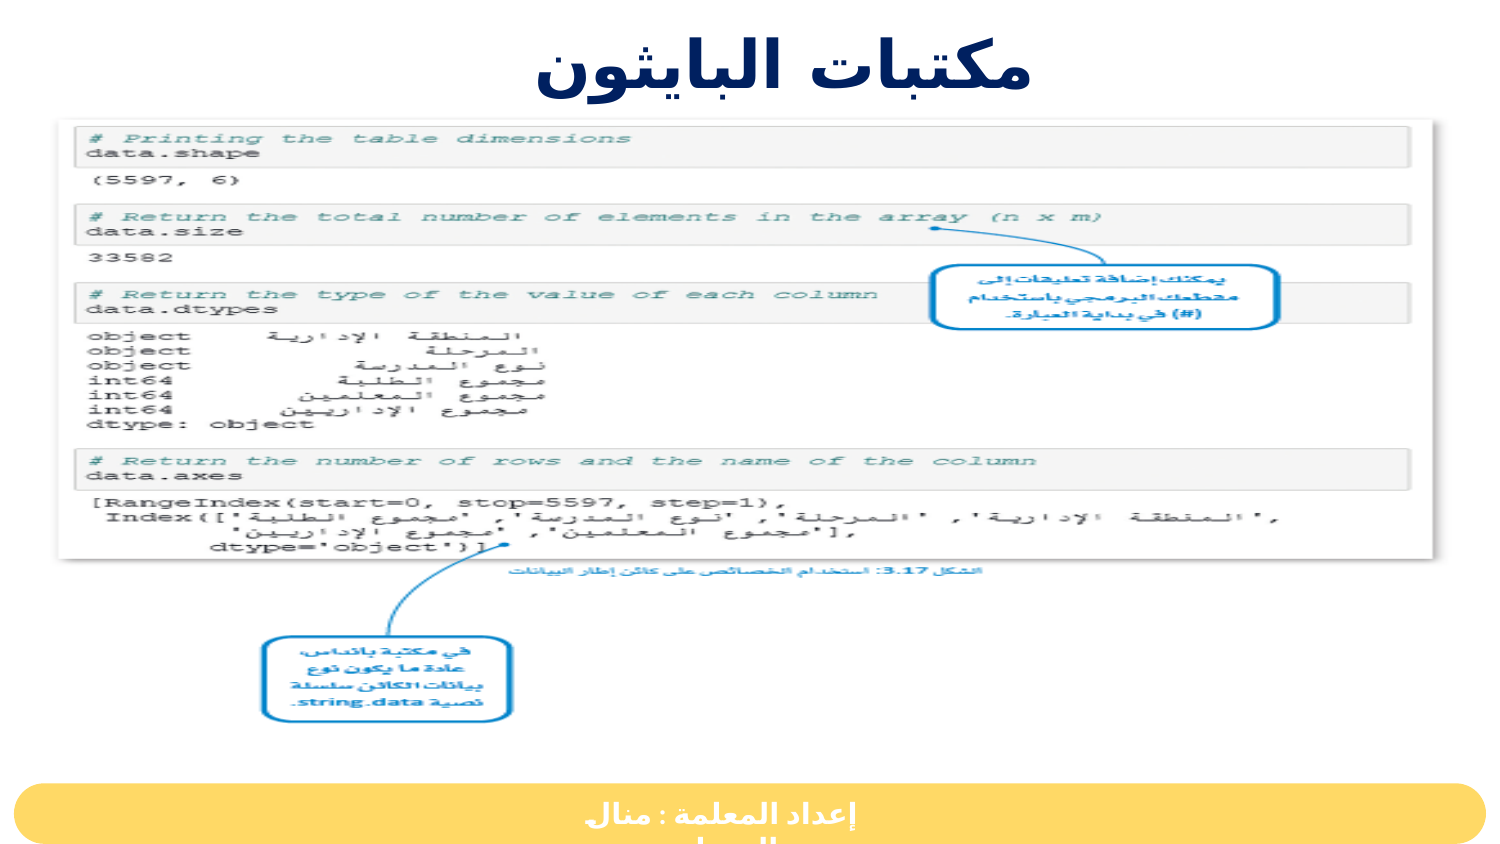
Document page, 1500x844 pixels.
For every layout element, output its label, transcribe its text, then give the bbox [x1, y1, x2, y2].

text_box مكتبات البايثون لتحليل البيانات [402, 14, 1167, 109]
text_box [13, 110, 1472, 750]
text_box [13, 783, 1487, 844]
